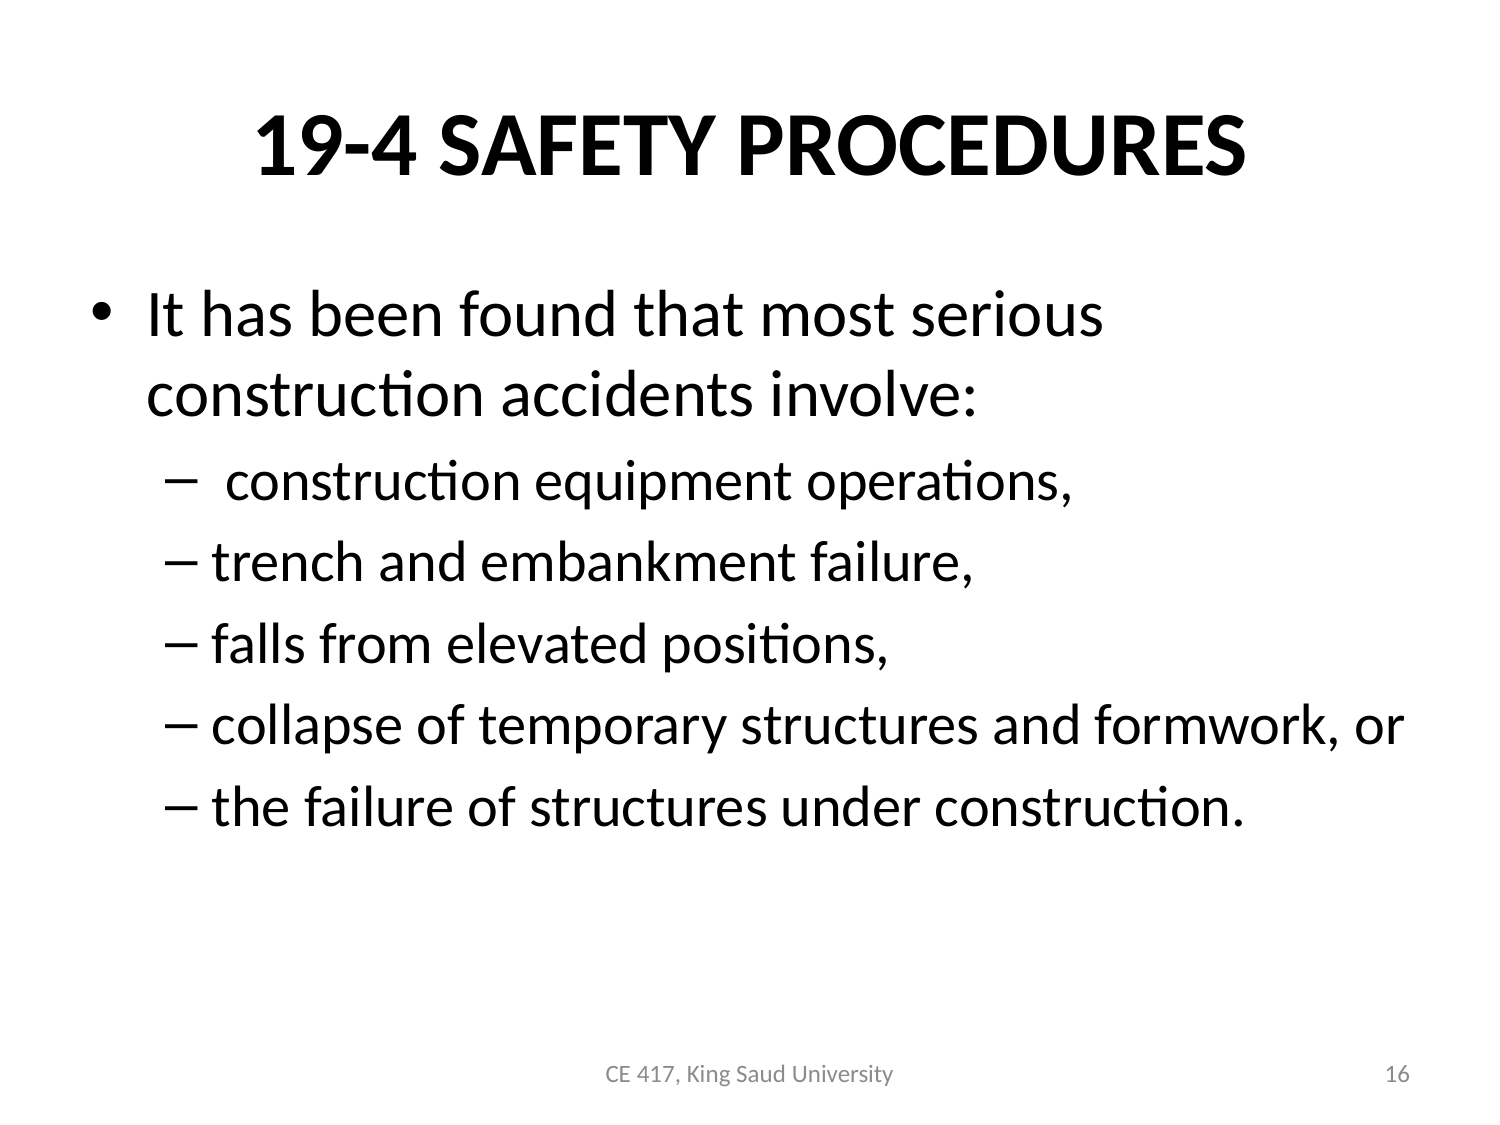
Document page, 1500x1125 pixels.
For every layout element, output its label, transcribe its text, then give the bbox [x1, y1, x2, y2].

slide_number 16 [1074, 1042, 1425, 1103]
list It has been found that most serious construction accidents involve: construction equipment operations, trench and embankment failure, falls from elevated positions, collapse of temporary structures and formwork, or the failure of structures under construction. [75, 262, 1425, 1005]
title 19-4 SAFETY PROCEDURES [75, 45, 1425, 233]
footer CE 417, King Saud University [512, 1042, 988, 1103]
